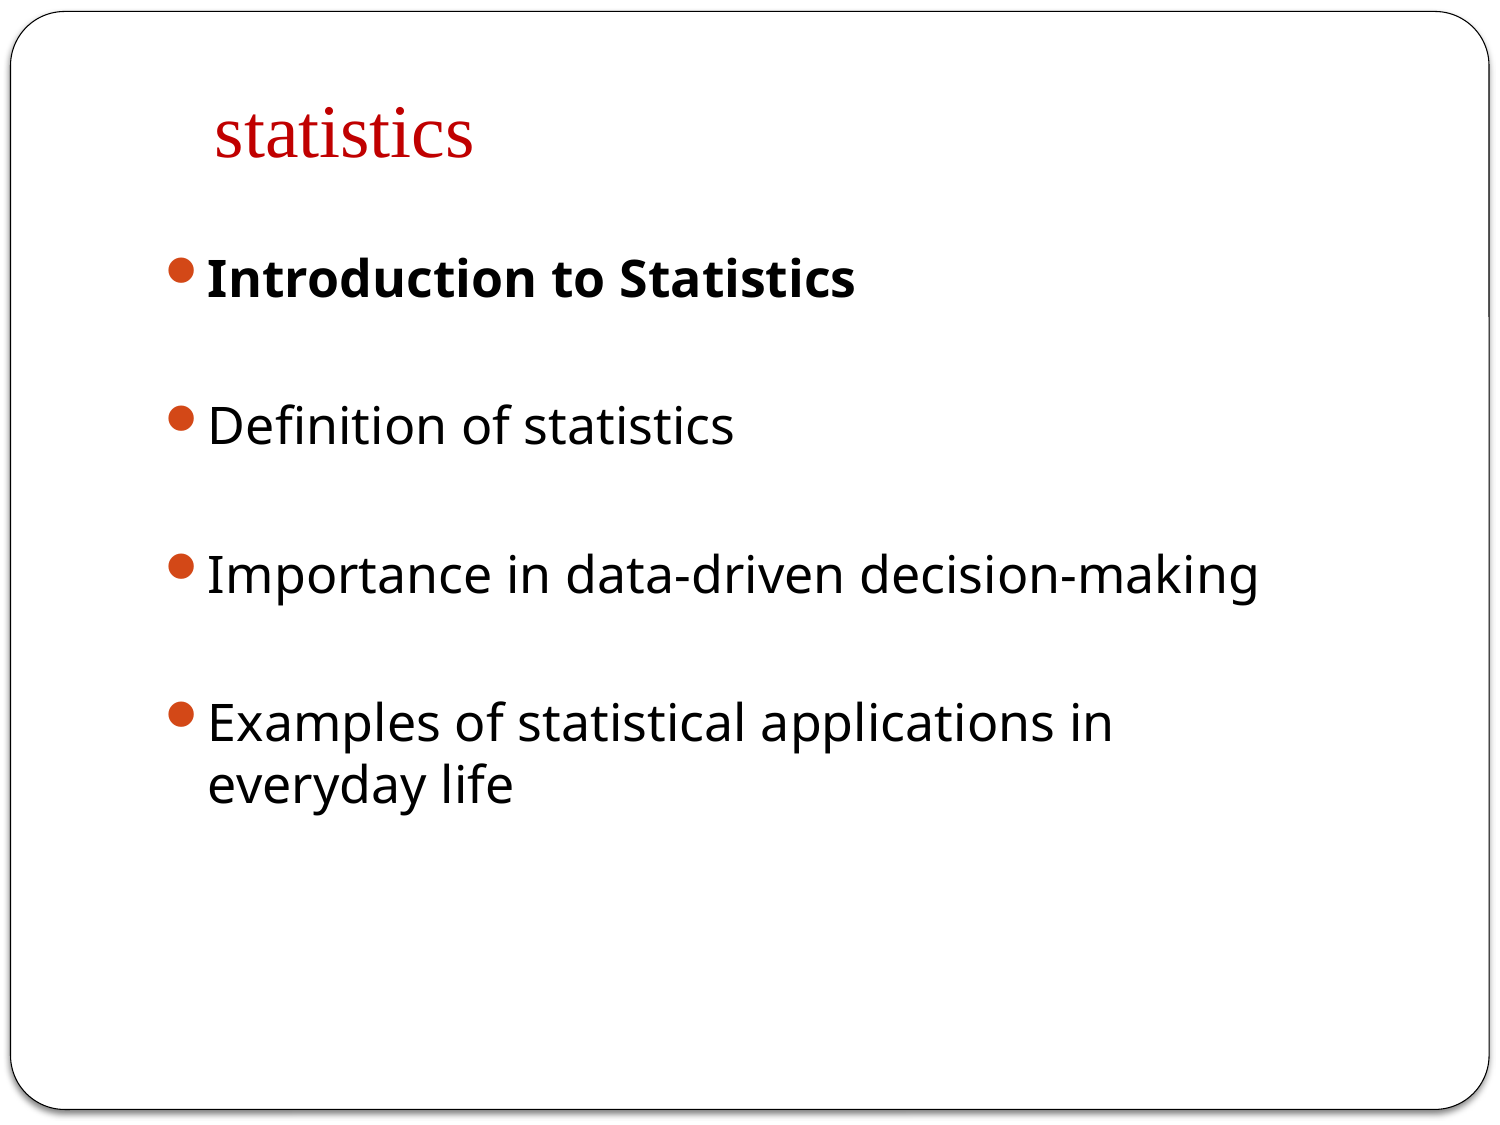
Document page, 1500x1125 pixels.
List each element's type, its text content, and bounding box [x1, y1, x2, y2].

title statistics [200, 0, 1500, 188]
list Introduction to Statistics Definition of statistics Importance in data-driven decision-making Examples of statistical applications in everyday life [150, 237, 1300, 863]
